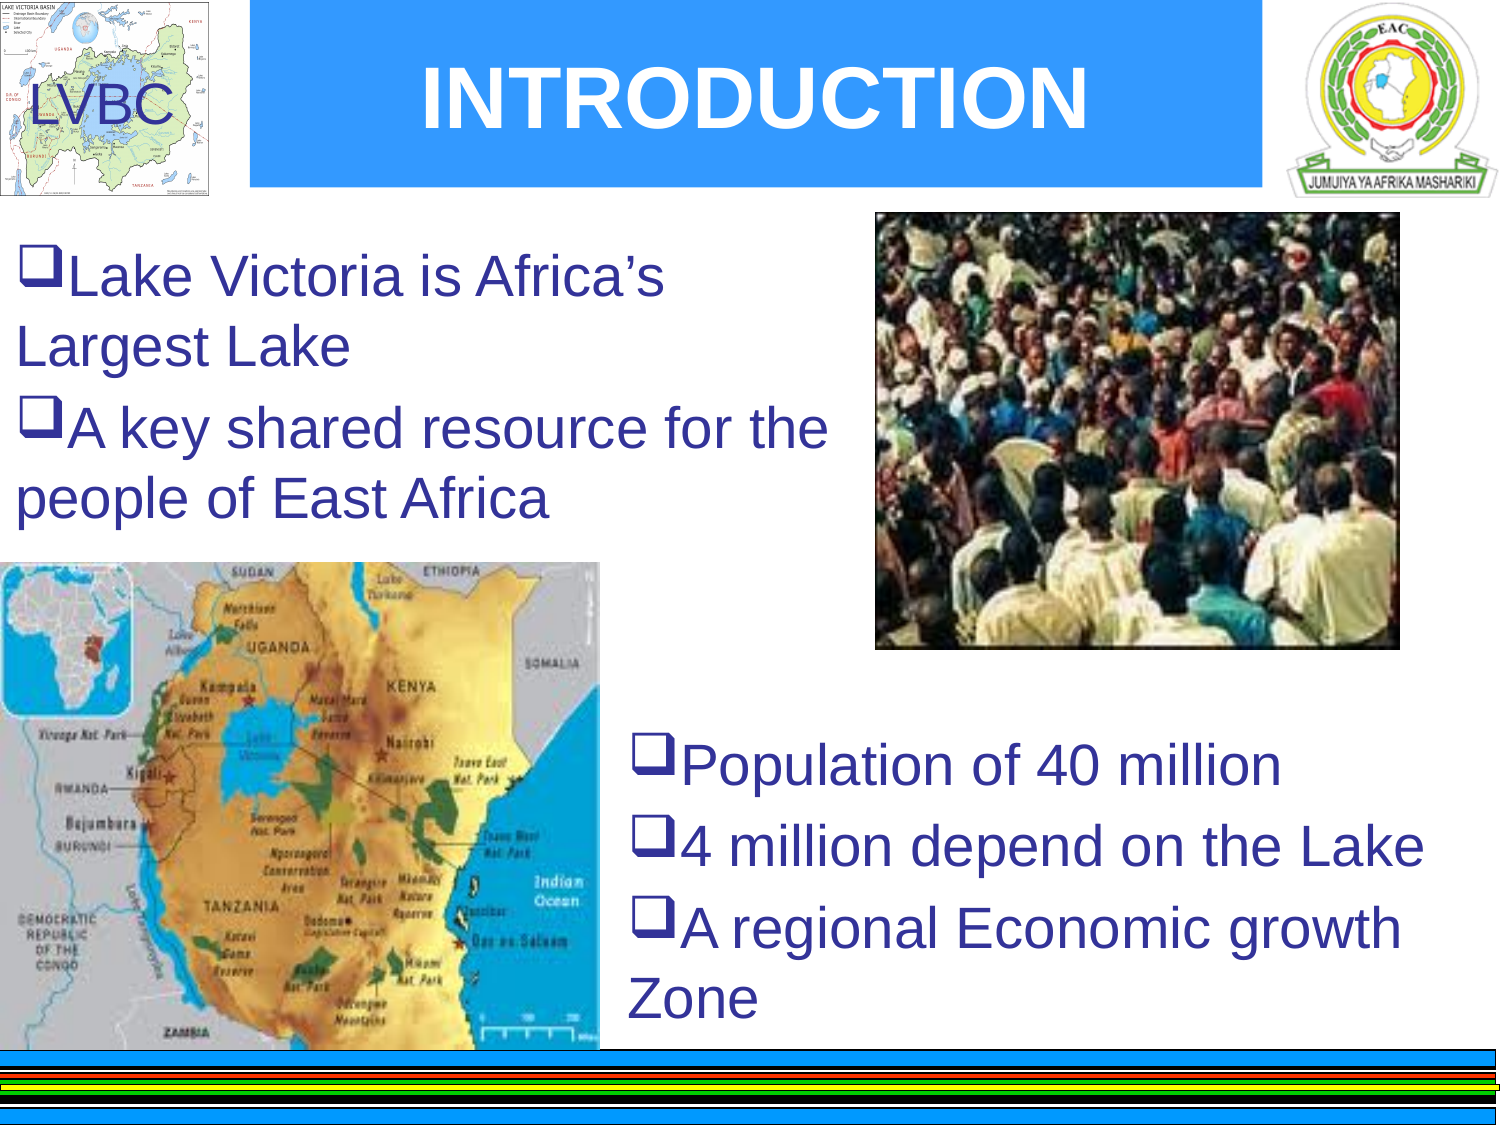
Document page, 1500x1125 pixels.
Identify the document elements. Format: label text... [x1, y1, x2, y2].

list Population of 40 million 4 million depend on the Lake A regional Economic growth Zone [612, 687, 1500, 1038]
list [874, 212, 1401, 651]
list Lake Victoria is Africa’s Largest Lake A key shared resource for the people of East Africa [0, 212, 851, 538]
title INTRODUCTION [249, 0, 1263, 188]
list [0, 562, 601, 1051]
picture [1280, 0, 1500, 203]
